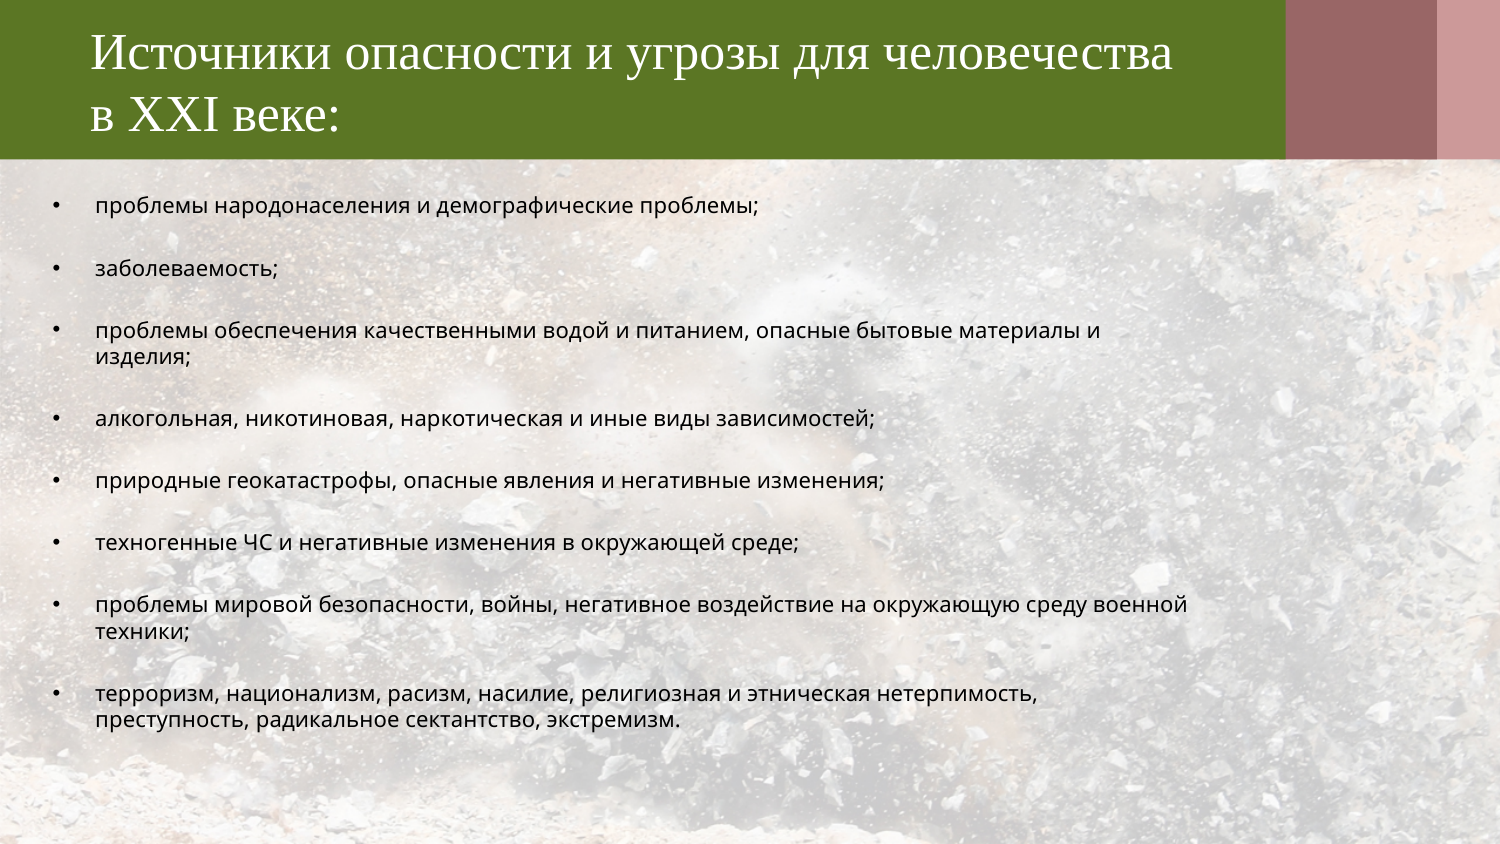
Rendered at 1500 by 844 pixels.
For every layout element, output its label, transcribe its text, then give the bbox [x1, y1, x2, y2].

title Источники опасности и угрозы для человечества в XXI веке: [75, 9, 1425, 150]
picture [0, 160, 1500, 844]
list проблемы народонаселения и демографические проблемы; заболеваемость; проблемы обеспечения качественными водой и питанием, опасные бытовые материалы и изделия; алкогольная, никотиновая, наркотическая и иные виды зависимостей; природные геокатастрофы, опасные явления и негативные изменения; техногенные ЧС и негативные изменения в окружающей среде; проблемы мировой безопасности, войны, негативное воздействие на окружающую среду военной техники; терроризм, национализм, расизм, насилие, религиозная и этническая нетерпимость, преступность, радикальное сектантство, экстремизм. [37, 184, 1213, 742]
